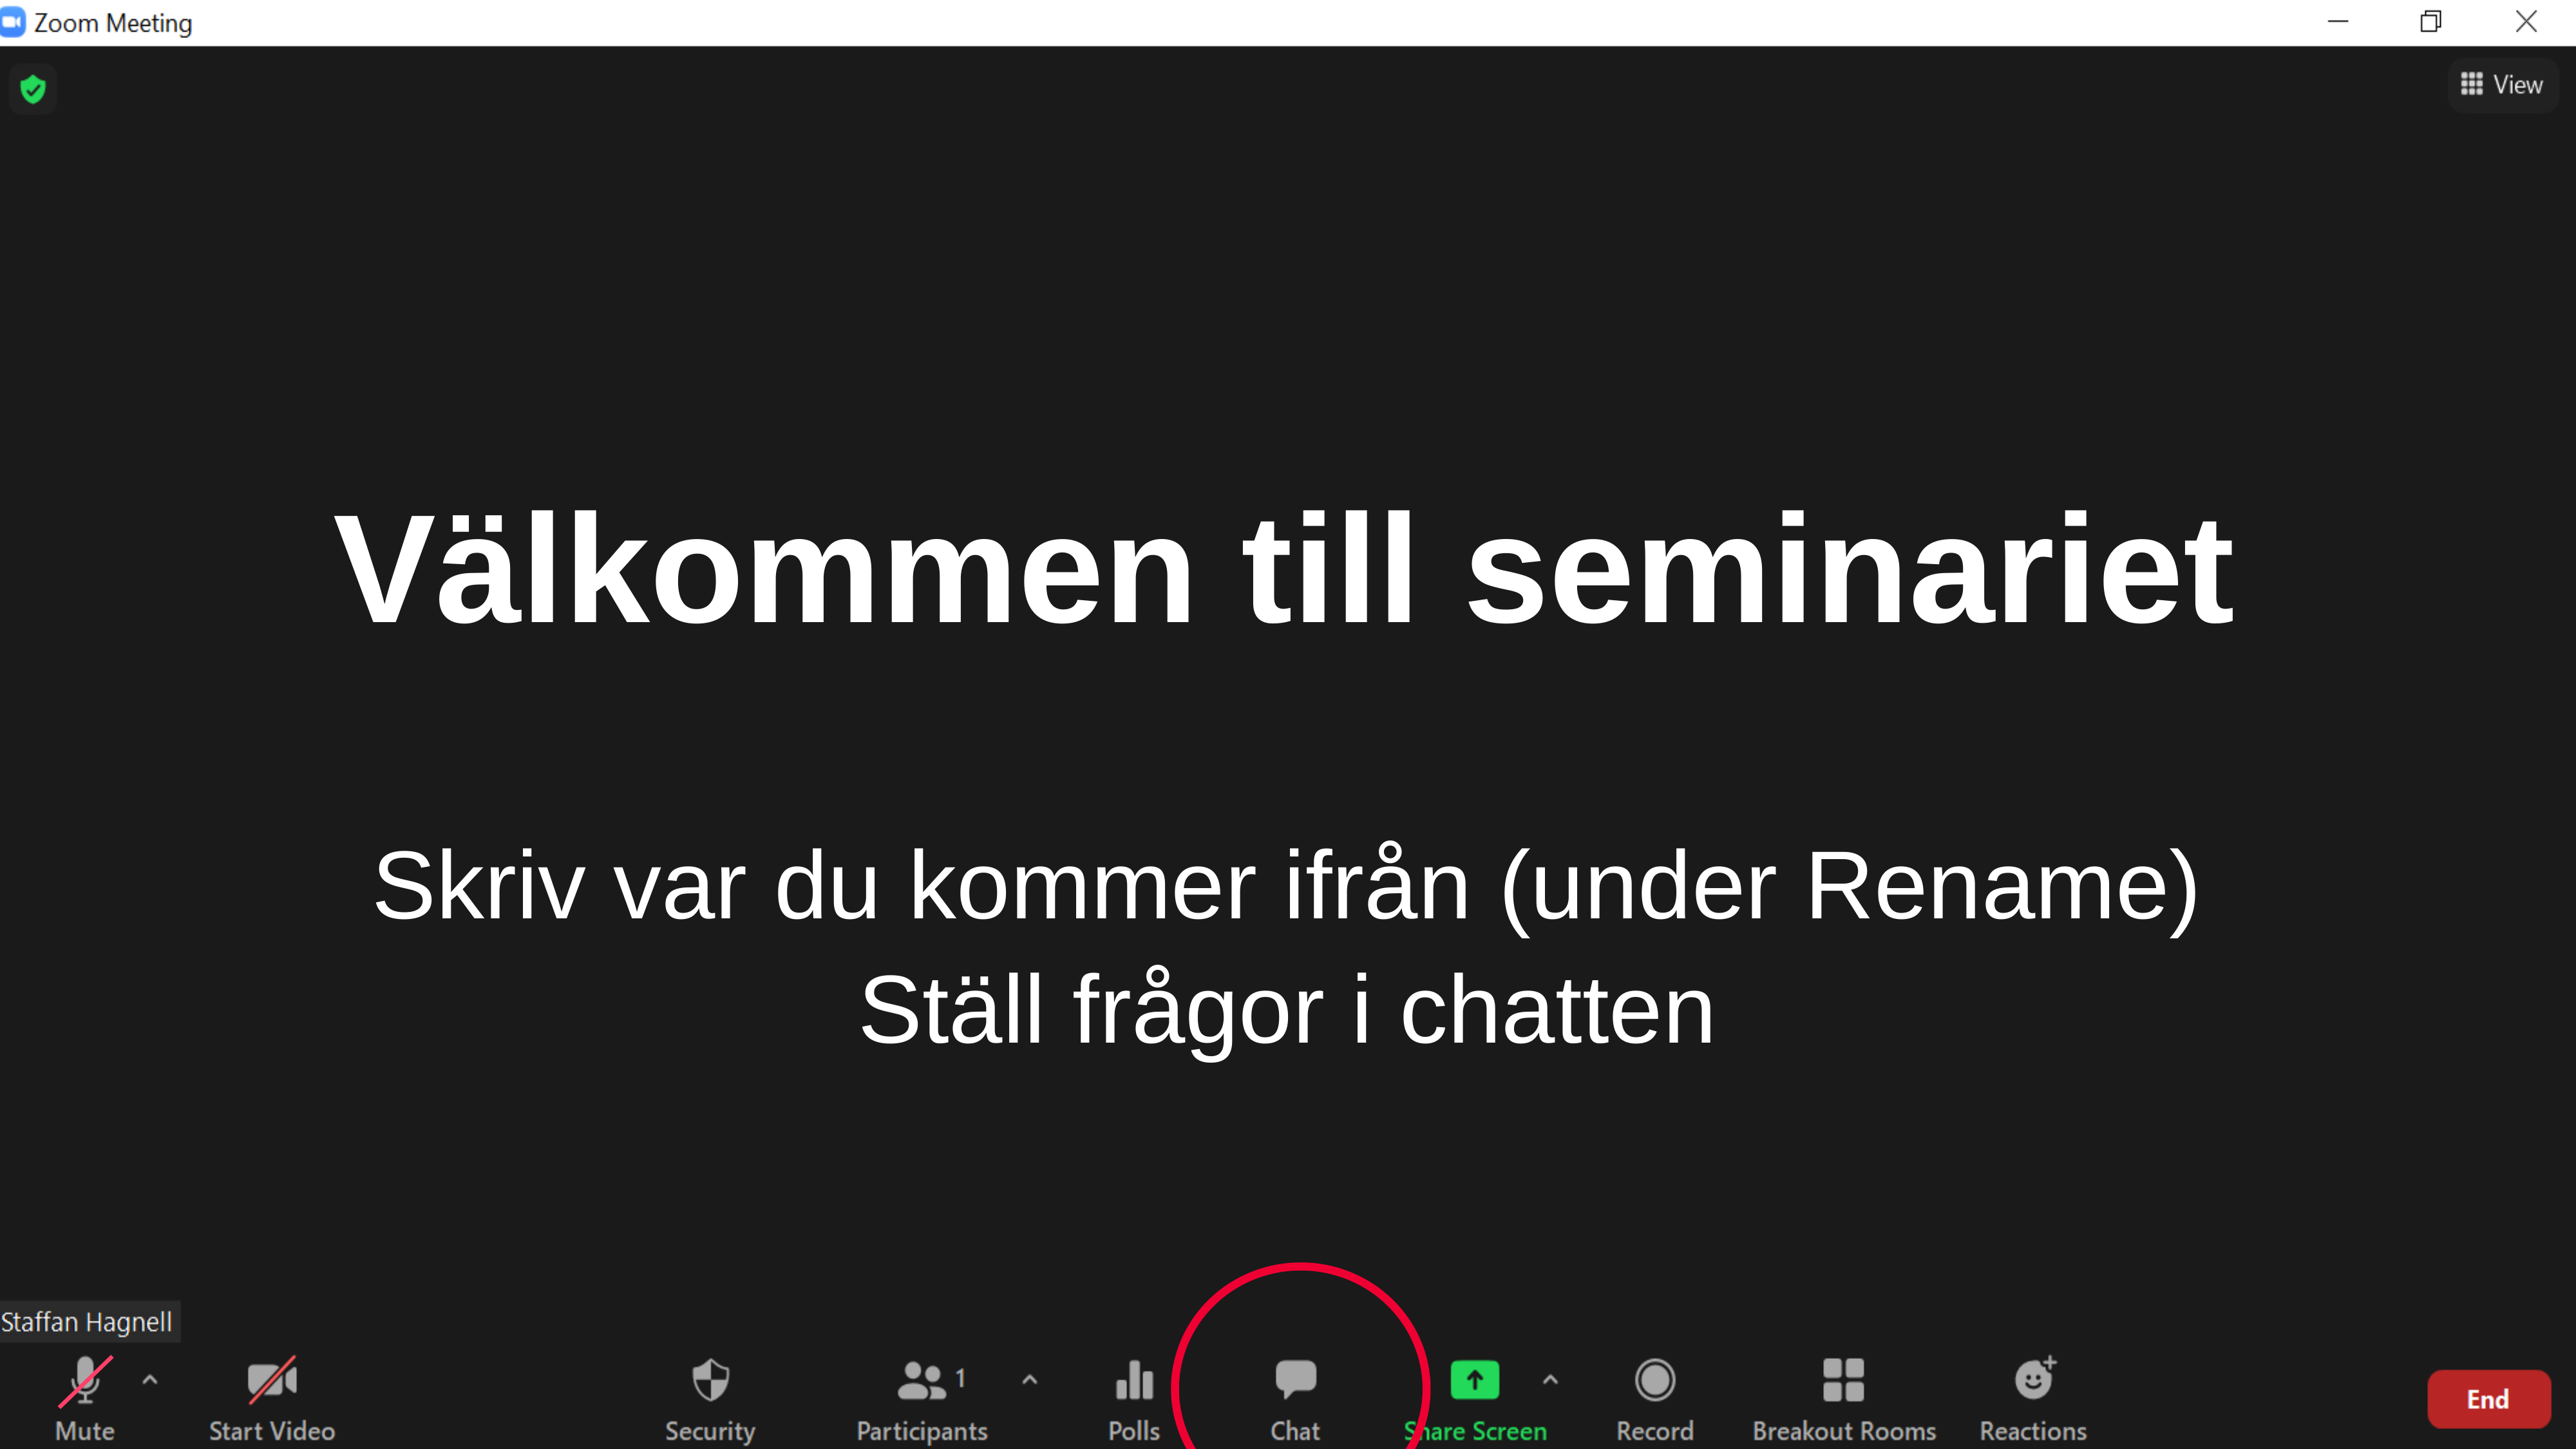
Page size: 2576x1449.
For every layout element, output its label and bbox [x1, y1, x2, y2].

text_box [59, 1356, 113, 1408]
picture [0, 0, 2576, 1449]
